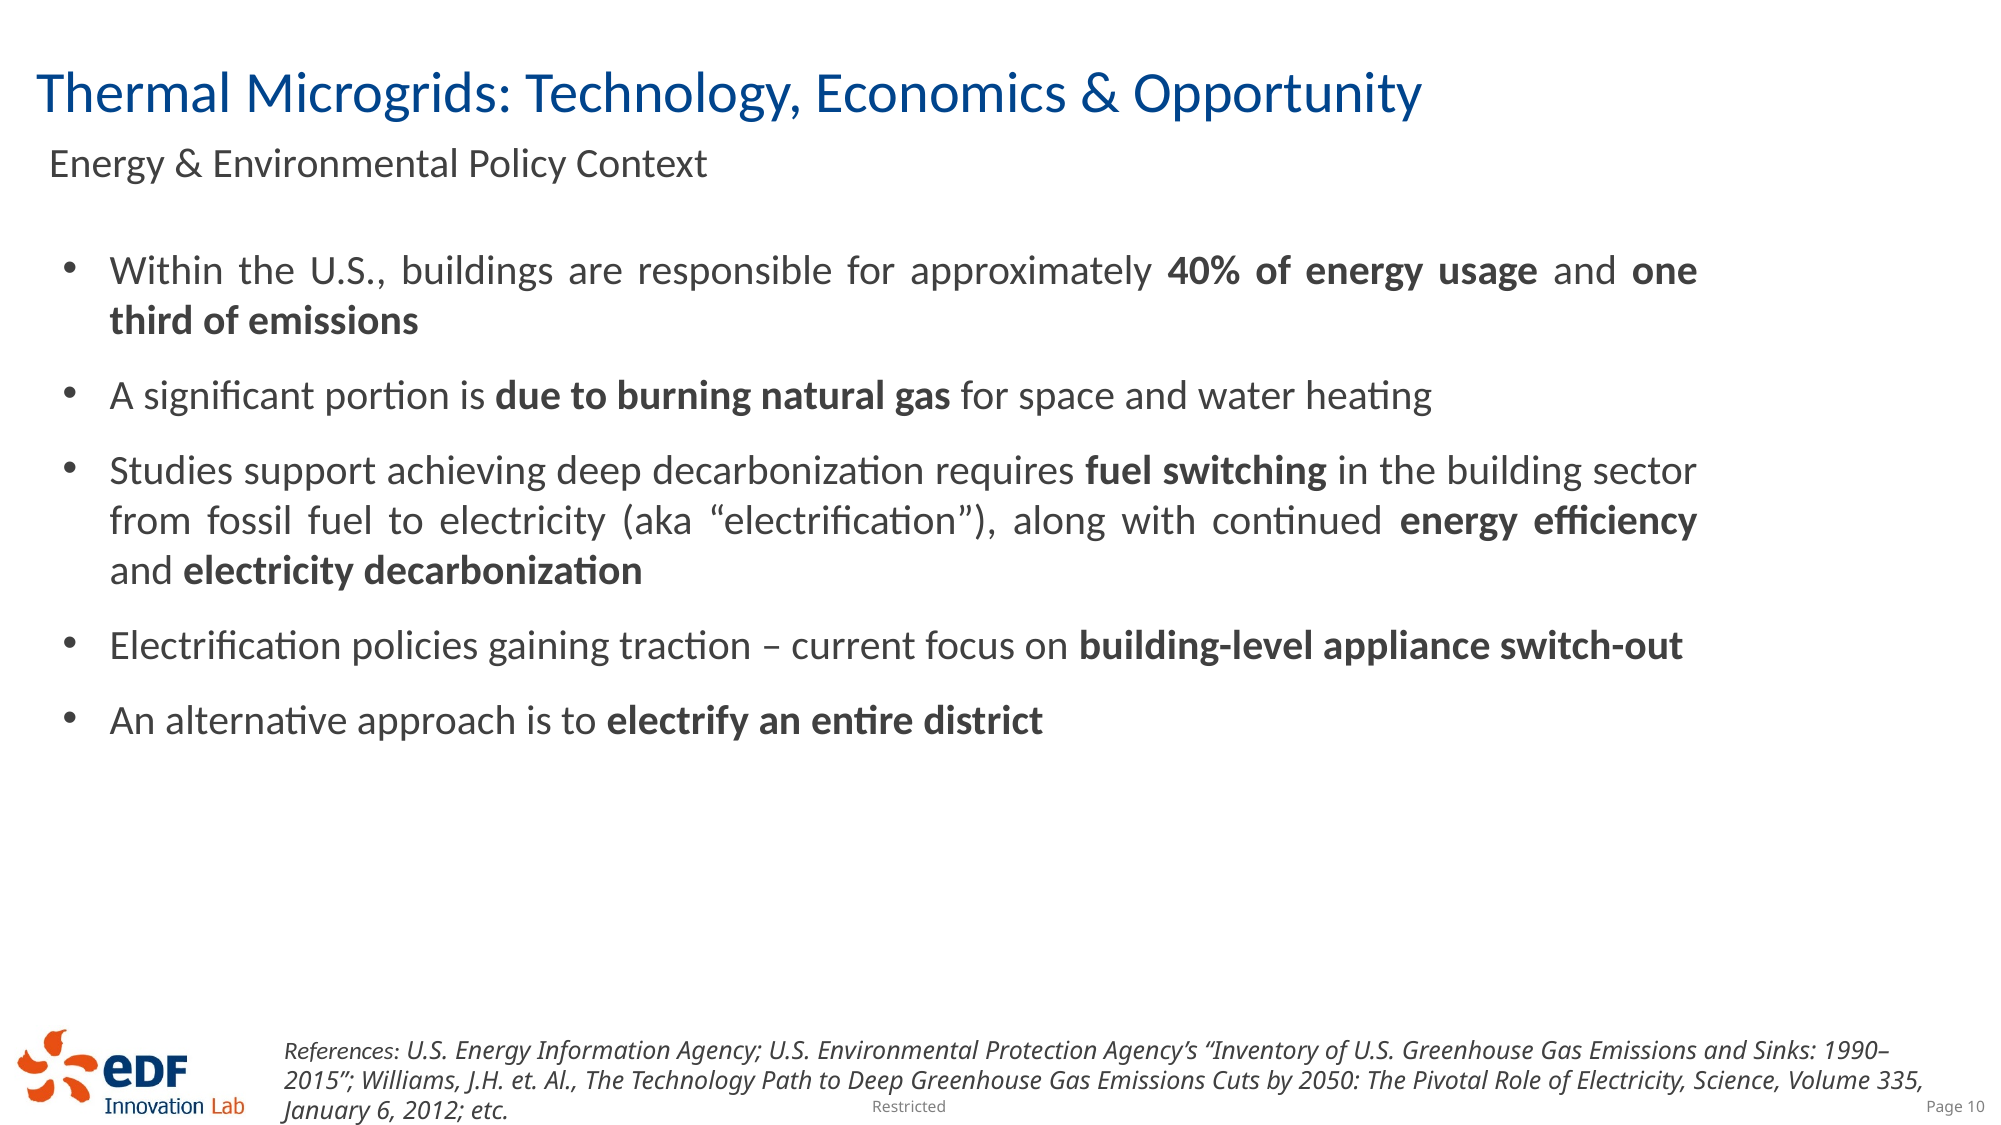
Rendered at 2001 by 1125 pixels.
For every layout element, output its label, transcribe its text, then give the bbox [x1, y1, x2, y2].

text_box References: U.S. Energy Information Agency; U.S. Environmental Protection Agency’s “Inventory of U.S. Greenhouse Gas Emissions and Sinks: 1990–2015”; Williams, J.H. et. Al., The Technology Path to Deep Greenhouse Gas Emissions Cuts by 2050: The Pivotal Role of Electricity, Science, Volume 335, January 6, 2012; etc. [269, 1027, 1968, 1125]
text_box Within the U.S., buildings are responsible for approximately 40% of energy usage and one third of emissions A significant portion is due to burning natural gas for space and water heating Studies support achieving deep decarbonization requires fuel switching in the building sector from fossil fuel to electricity (aka “electrification”), along with continued energy efficiency and electricity decarbonization Electrification policies gaining traction – current focus on building-level appliance switch-out An alternative approach is to electrify an entire district [47, 235, 1713, 900]
title Thermal Microgrids: Technology, Economics & Opportunity [21, 47, 1968, 138]
picture [14, 1025, 246, 1118]
text_box Energy & Environmental Policy Context [34, 128, 724, 194]
